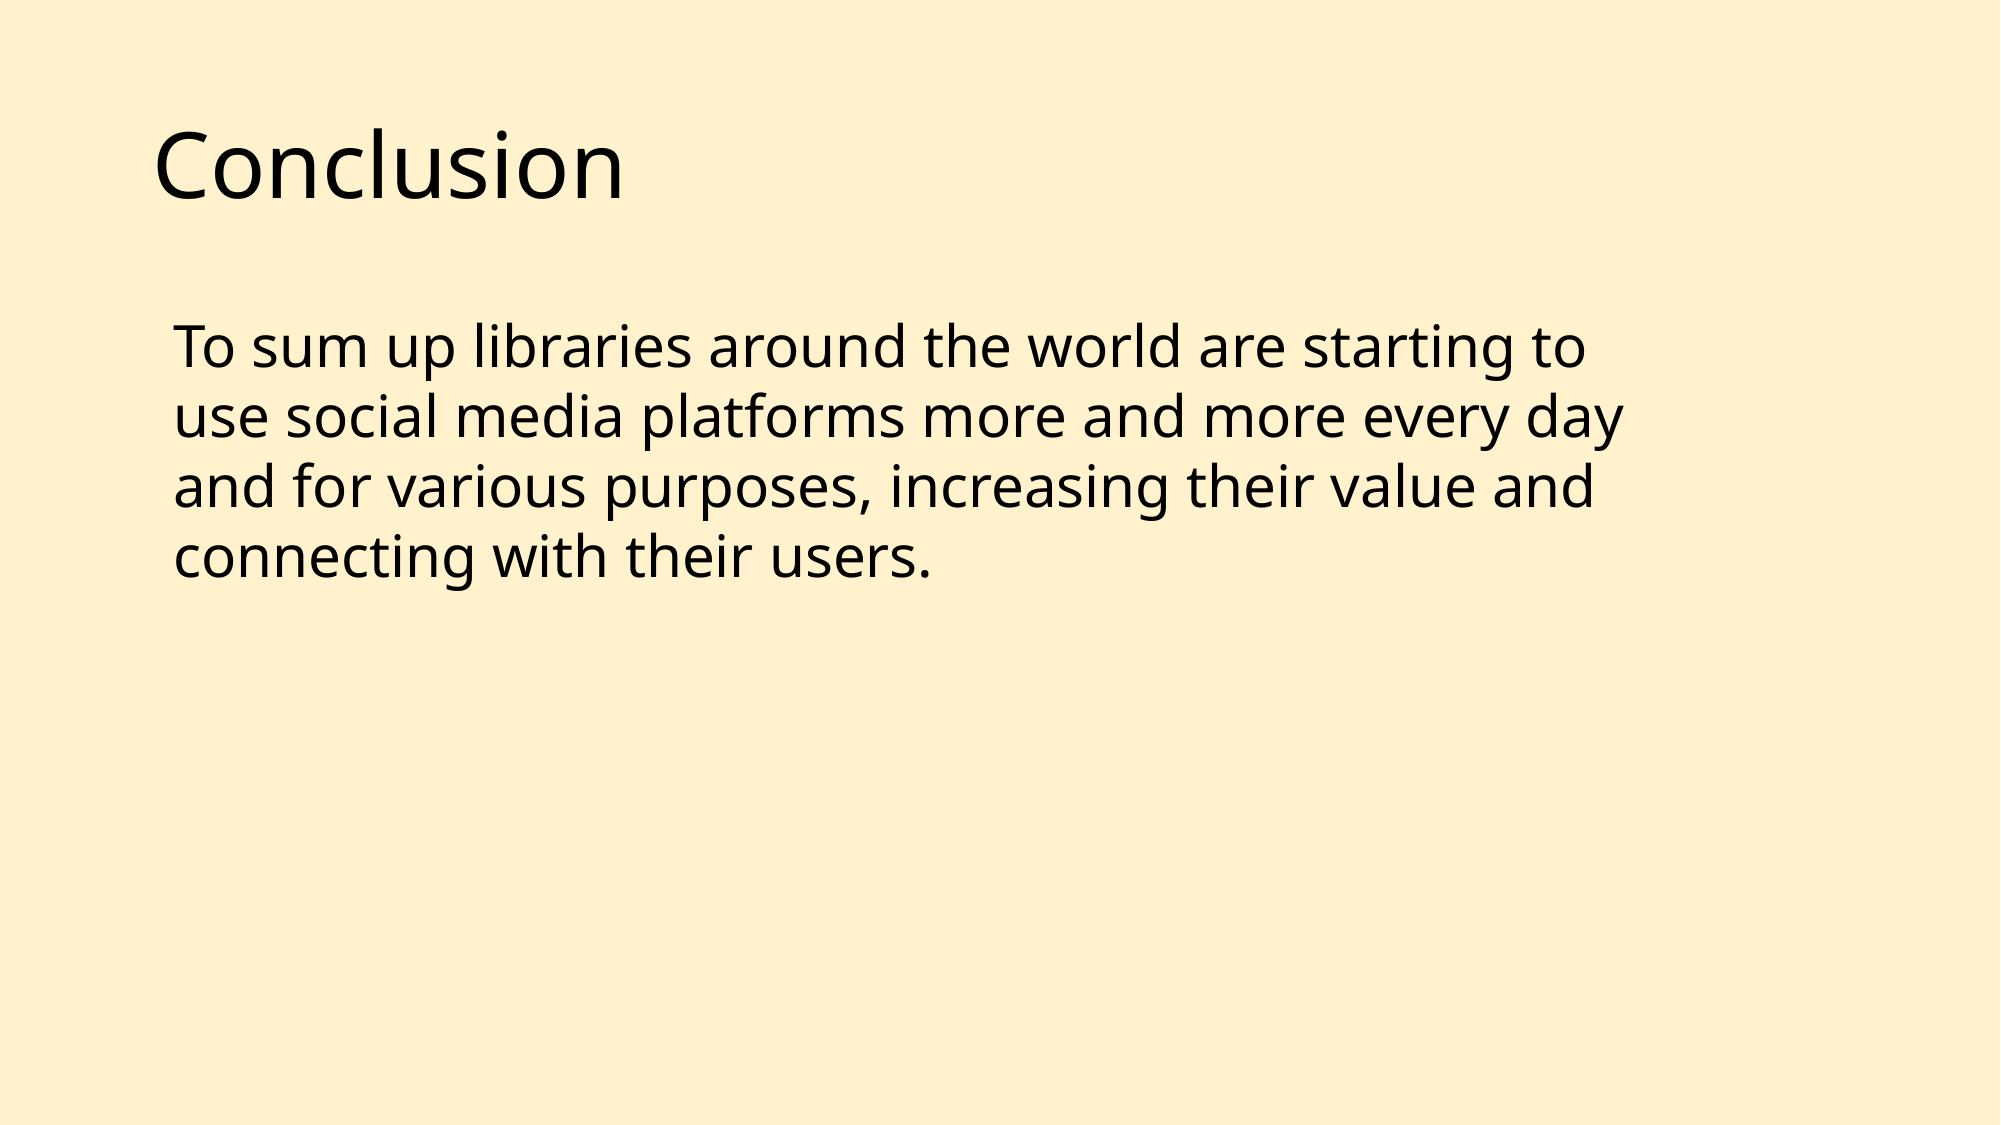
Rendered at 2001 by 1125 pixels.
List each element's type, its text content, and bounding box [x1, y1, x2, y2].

text_box To sum up libraries around the world are starting to use social media platforms more and more every day and for various purposes, increasing their value and connecting with their users. [158, 302, 1669, 597]
title Conclusion [137, 59, 1863, 278]
